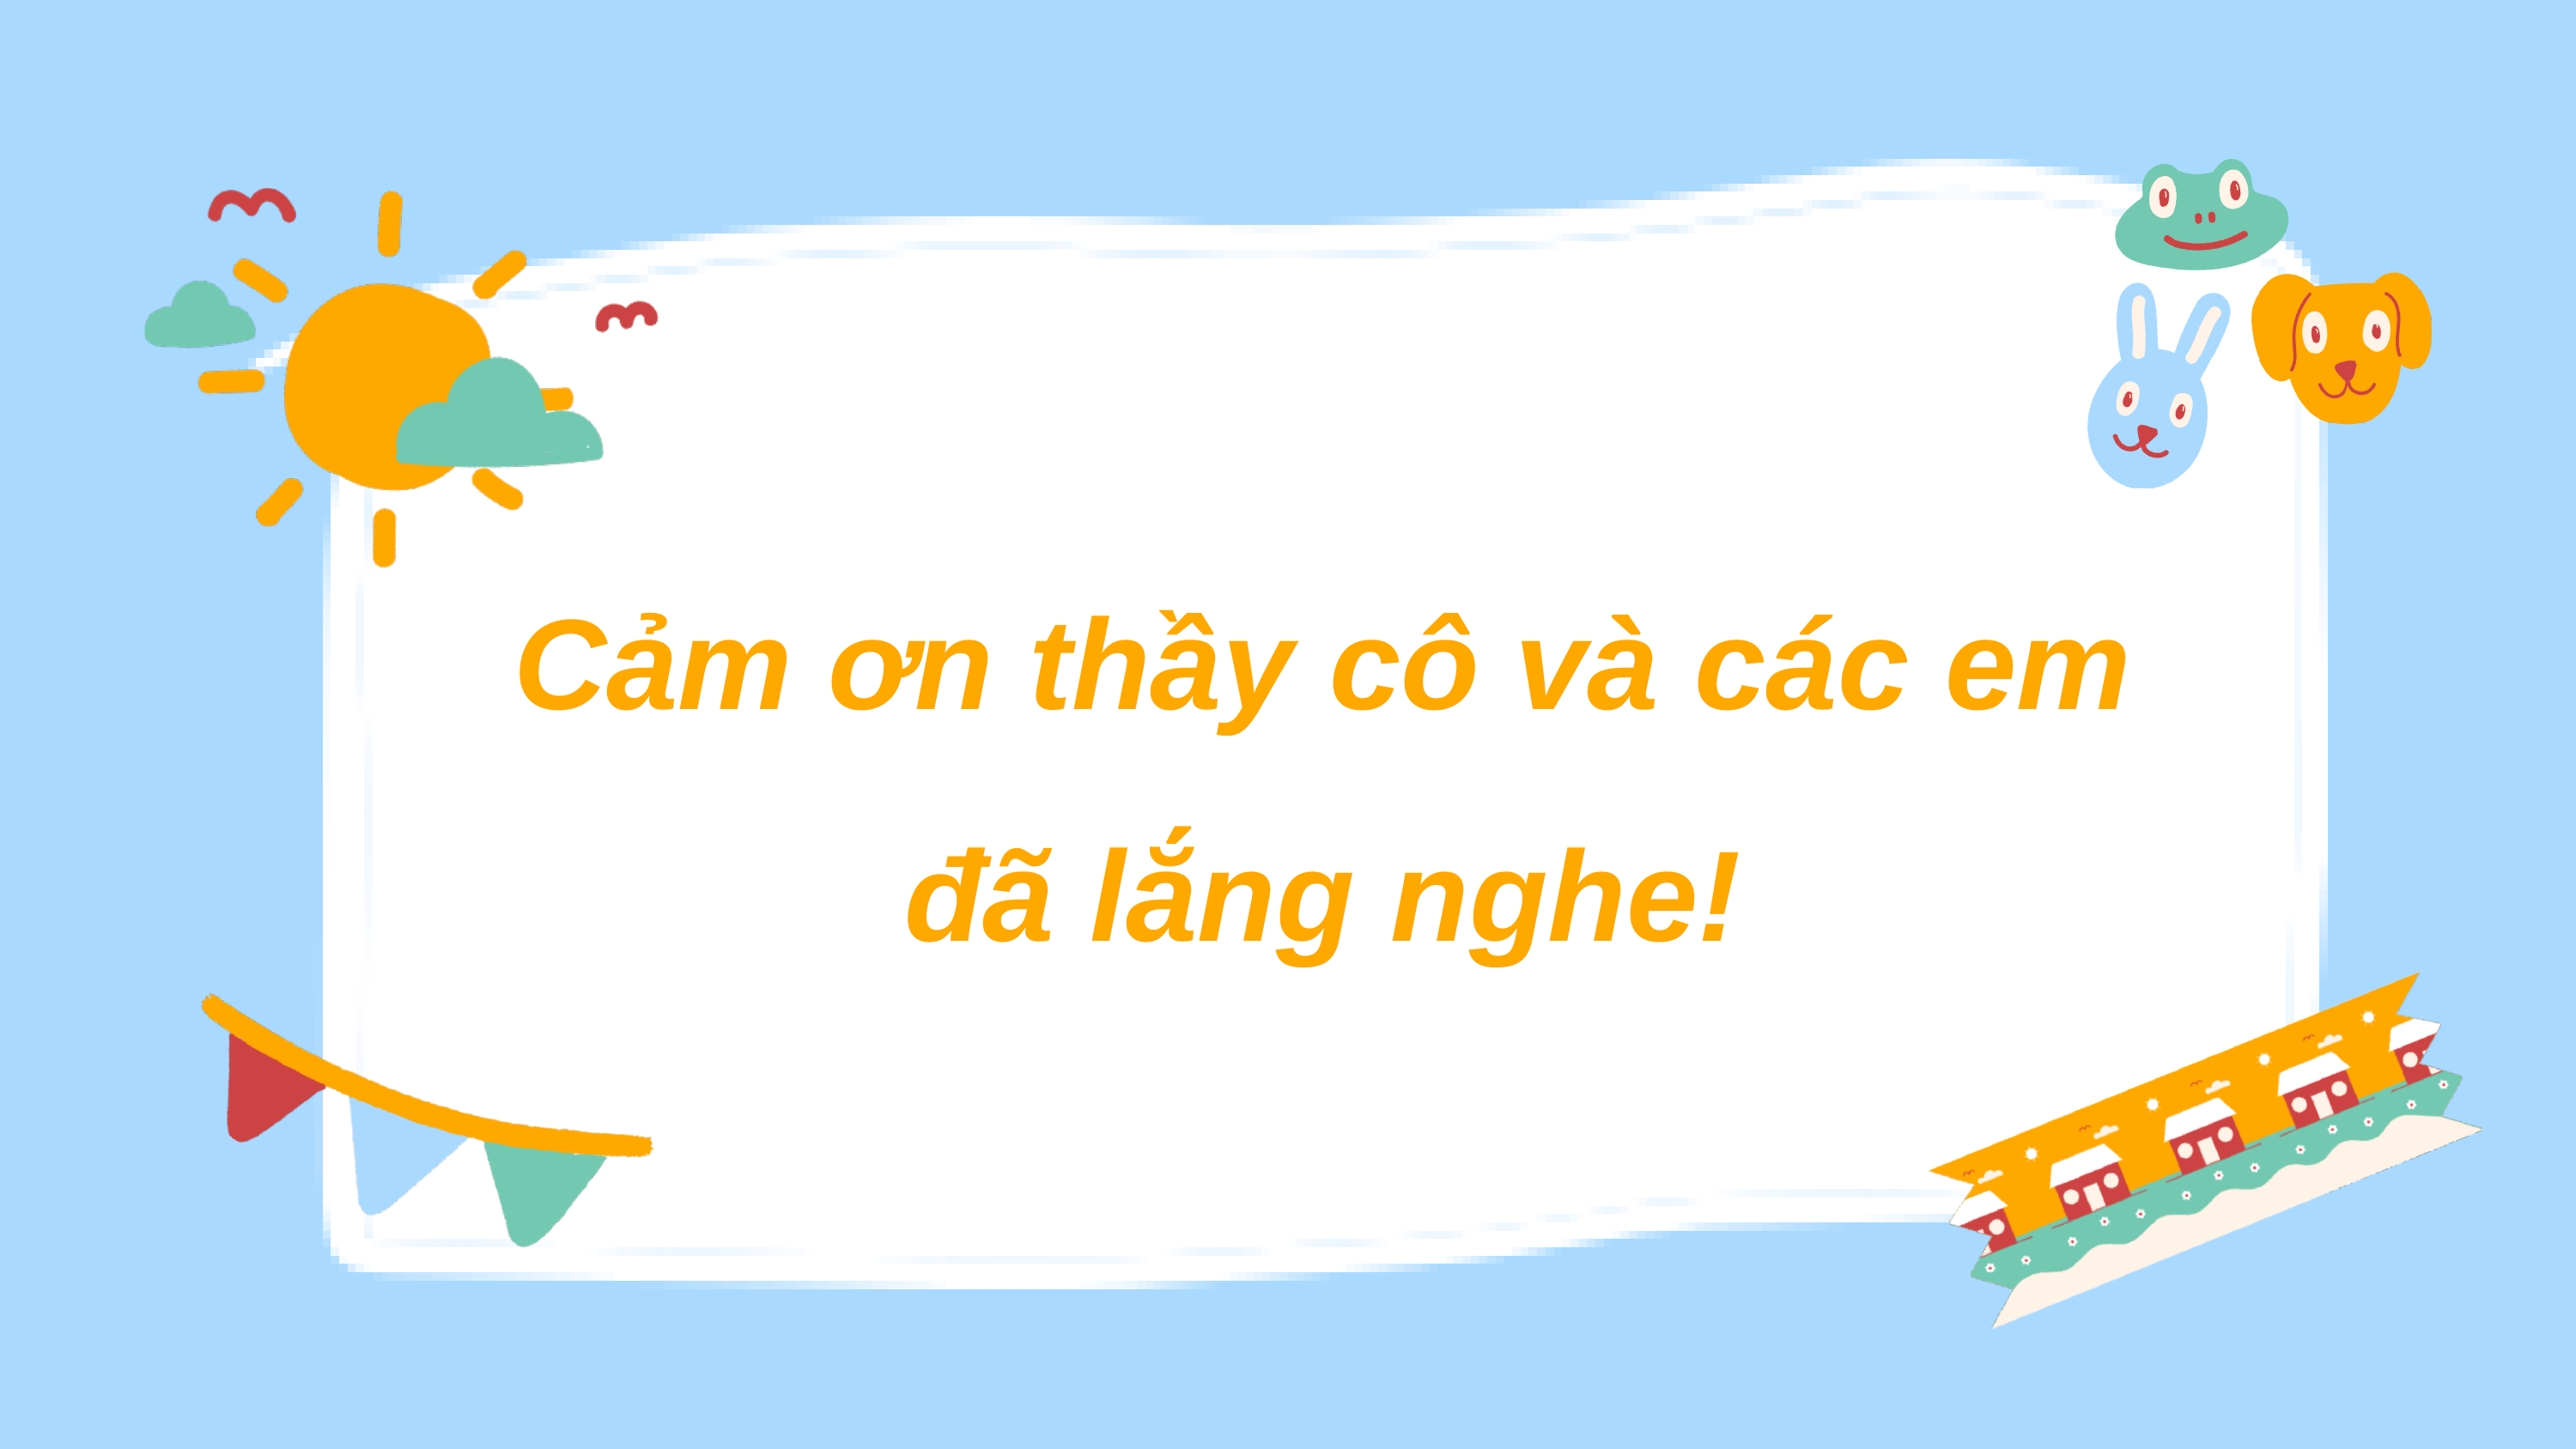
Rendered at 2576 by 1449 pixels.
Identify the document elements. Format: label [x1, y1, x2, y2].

picture [144, 159, 2483, 1349]
